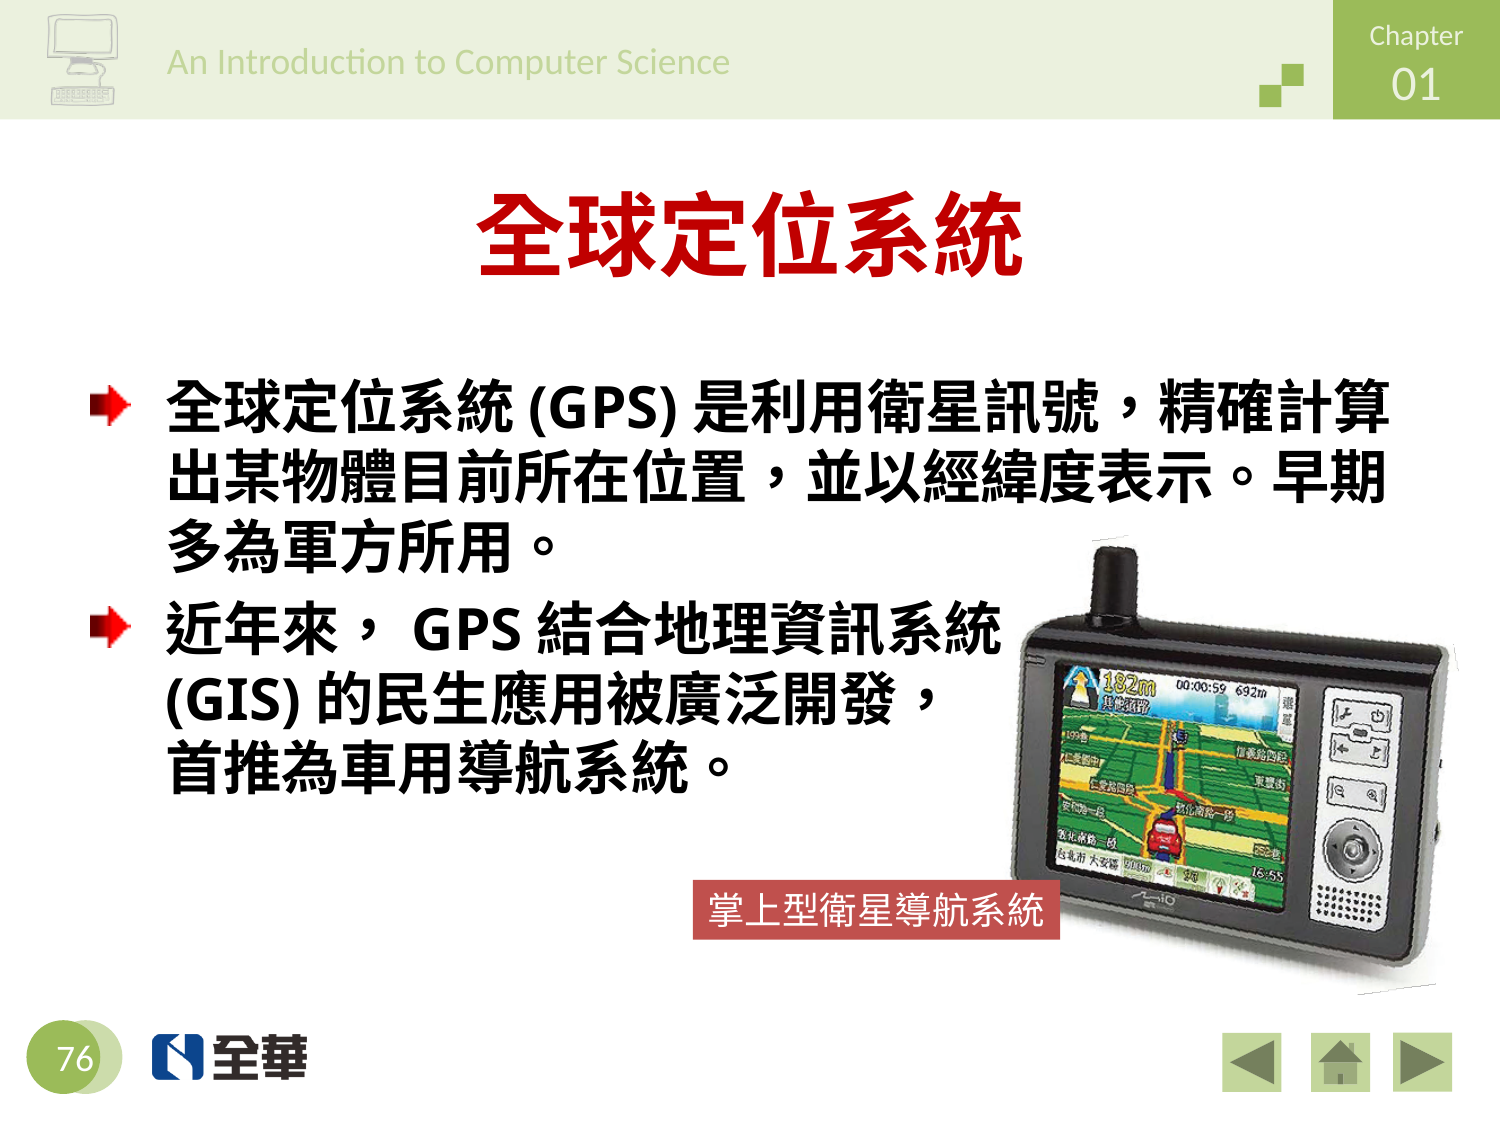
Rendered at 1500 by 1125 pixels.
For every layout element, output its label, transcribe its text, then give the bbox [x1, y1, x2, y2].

picture [47, 14, 118, 106]
picture [90, 606, 131, 648]
text_box 掌上型衛星導航系統 [692, 879, 975, 940]
picture [90, 385, 131, 426]
picture [950, 494, 1500, 1043]
title 全球定位系統 [75, 138, 1425, 327]
picture [152, 1034, 307, 1080]
list 全球定位系統(GPS)是利用衛星訊號，精確計算出某物體目前所在位置，並以經緯度表示。早期多為軍方所用。 近年來，GPS結合地理資訊系統 (GIS)的民生應用被廣泛開發， 首推為車用導航系統。 [75, 363, 1425, 1005]
